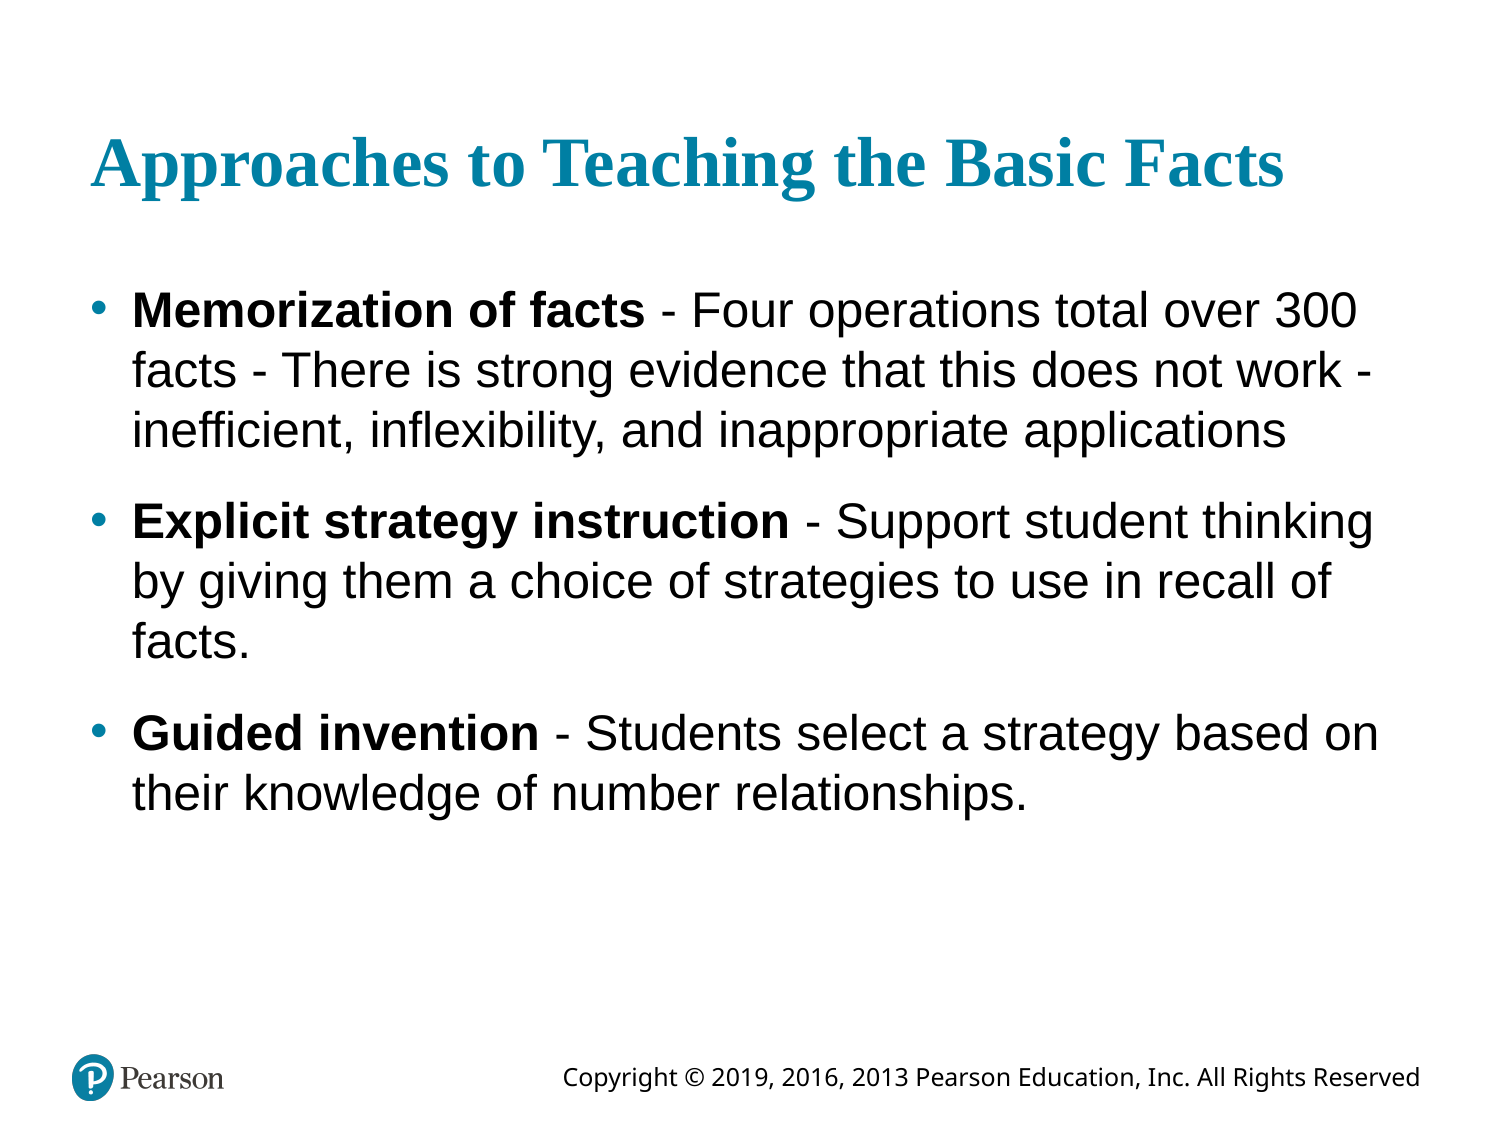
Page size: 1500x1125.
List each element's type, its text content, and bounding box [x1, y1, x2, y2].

list Memorization of facts - Four operations total over 300 facts - There is strong evidence that this does not work - inefficient, inflexibility, and inappropriate applications Explicit strategy instruction - Support student thinking by giving them a choice of strategies to use in recall of facts. Guided invention - Students select a strategy based on their knowledge of number relationships. [75, 262, 1425, 845]
picture [72, 1087, 83, 1101]
picture [80, 1063, 106, 1088]
picture [72, 1054, 88, 1070]
title Approaches to Teaching the Basic Facts [75, 35, 1425, 216]
picture [98, 1054, 224, 1101]
